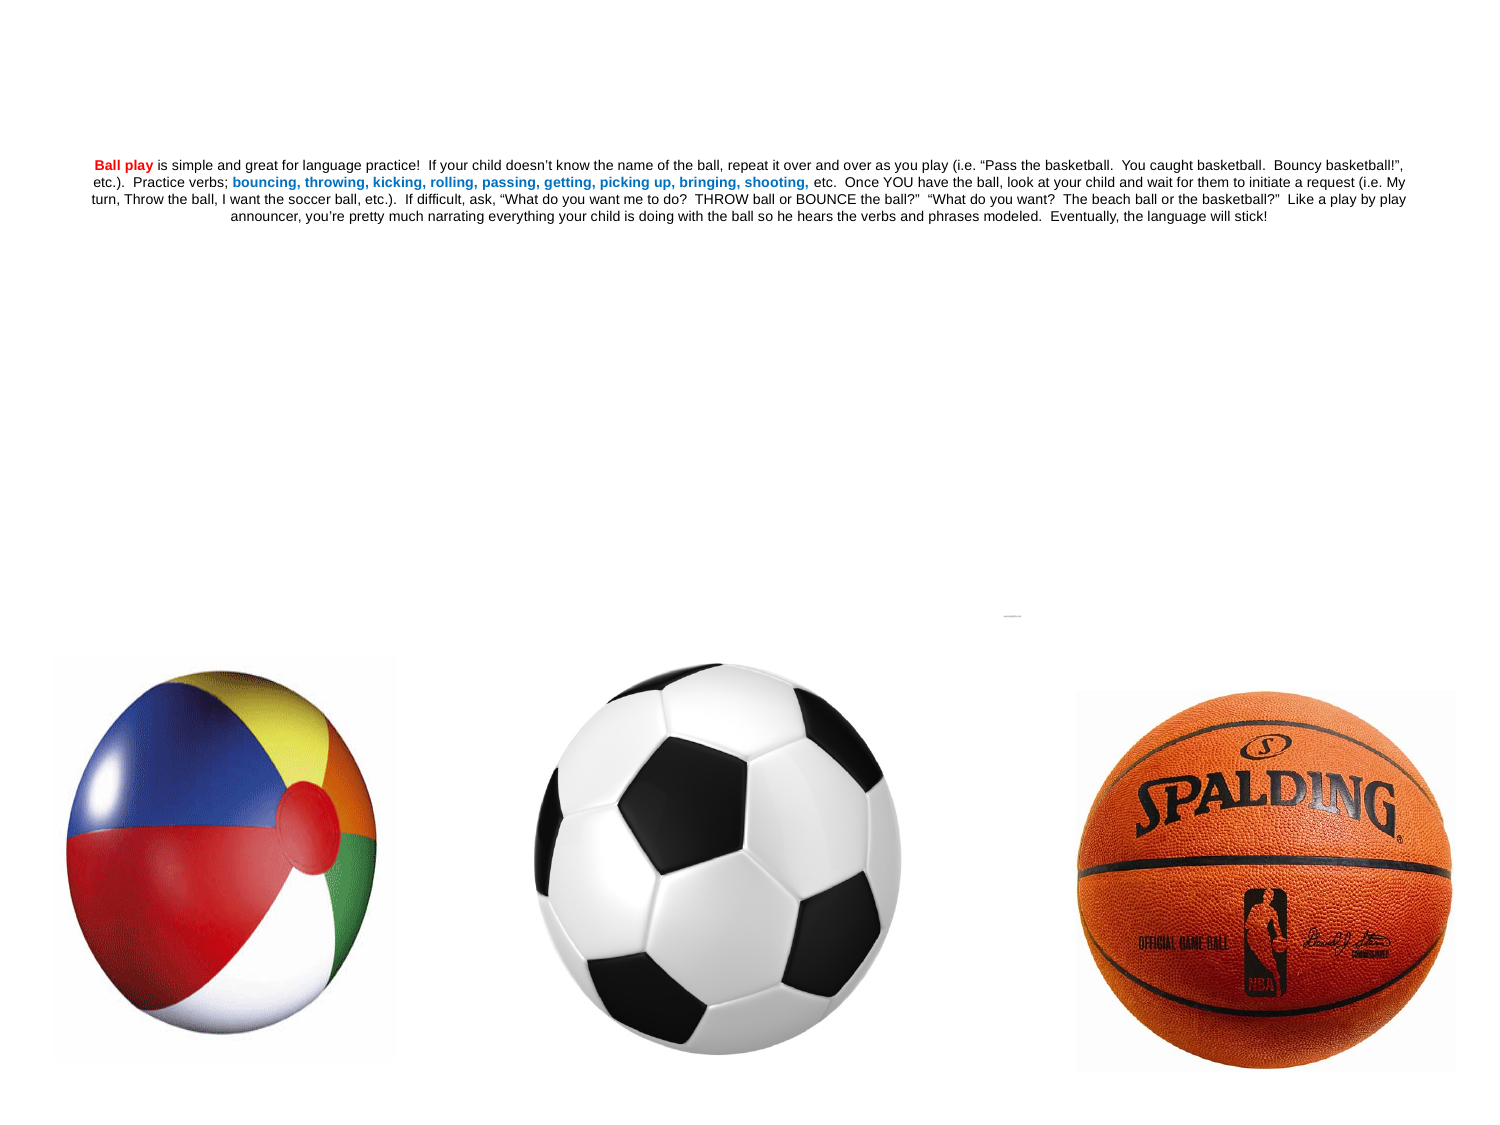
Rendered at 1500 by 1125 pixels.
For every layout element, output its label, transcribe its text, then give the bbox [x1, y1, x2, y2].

picture [1074, 690, 1457, 1073]
picture [0, 594, 1022, 1124]
title Ball play is simple and great for language practice! If your child doesn’t know the name of the ball, repeat it over and over as you play (i.e. “Pass the basketball. You caught basketball. Bouncy basketball!”, etc.). Practice verbs; bouncing, throwing, kicking, rolling, passing, getting, picking up, bringing, shooting, etc. Once YOU have the ball, look at your child and wait for them to initiate a request (i.e. My turn, Throw the ball, I want the soccer ball, etc.). If difficult, ask, “What do you want me to do? THROW ball or BOUNCE the ball?” “What do you want? The beach ball or the basketball?” Like a play by play announcer, you’re pretty much narrating everything your child is doing with the ball so he hears the verbs and phrases modeled. Eventually, the language will stick! [75, 45, 1425, 233]
